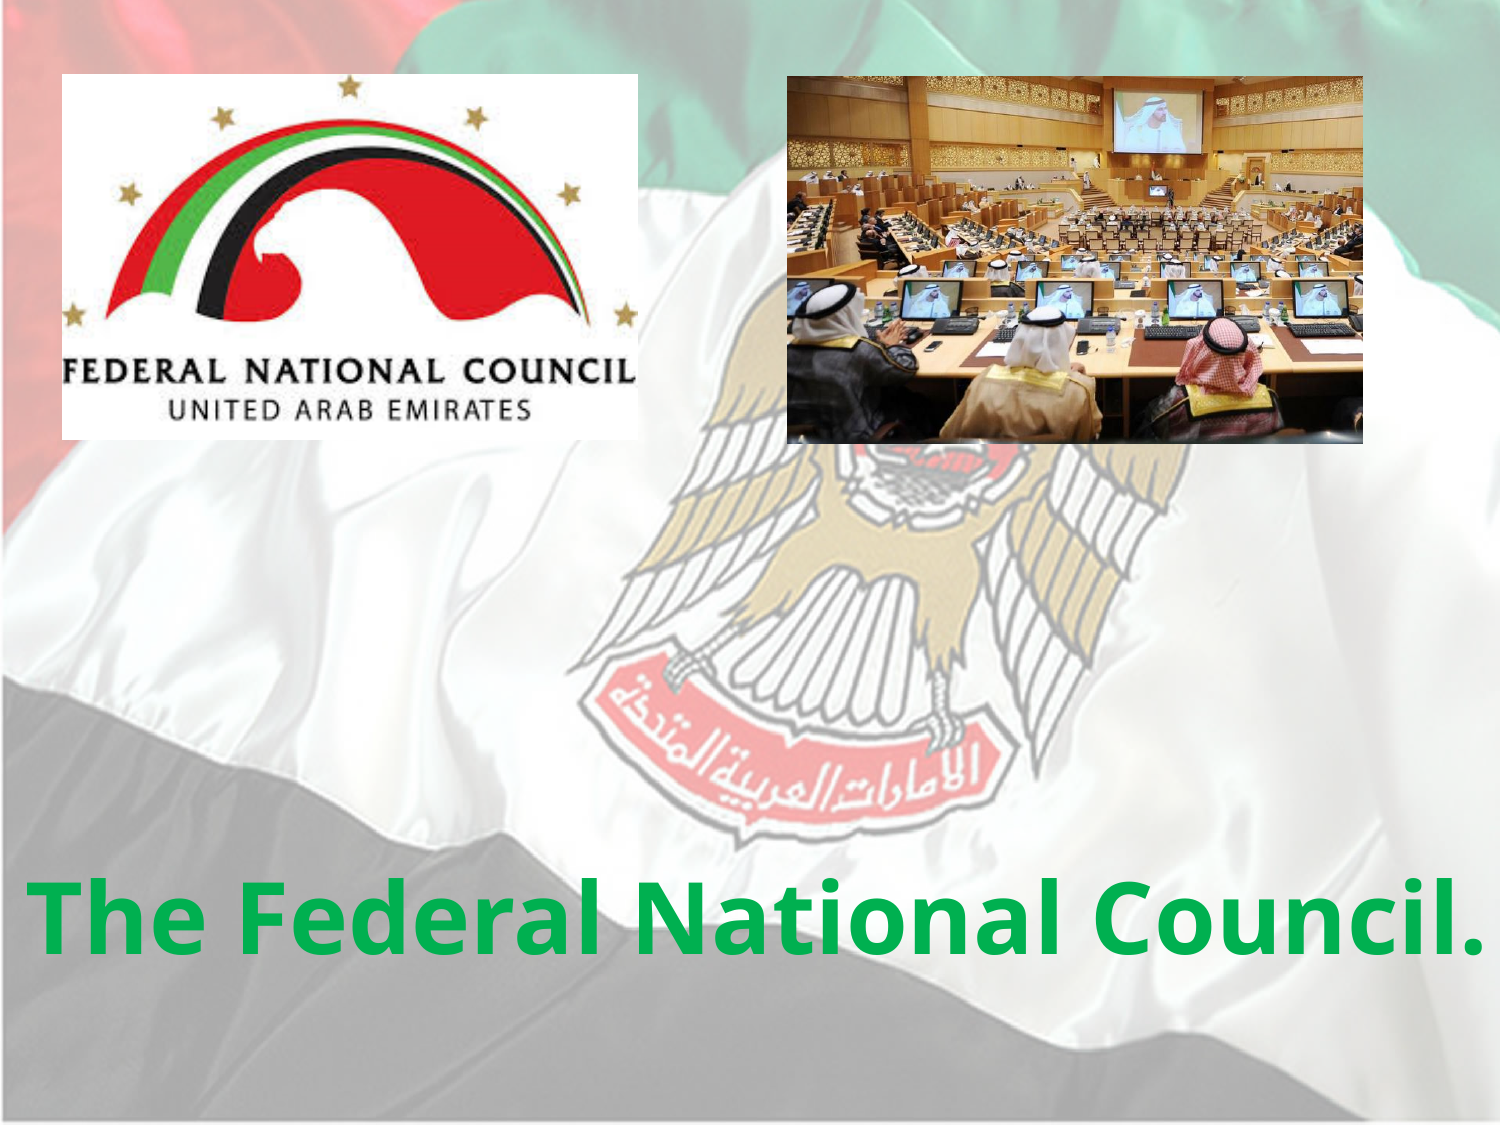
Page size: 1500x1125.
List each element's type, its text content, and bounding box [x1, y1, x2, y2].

picture [787, 76, 1363, 444]
text_box The Federal National Council. [10, 846, 1500, 982]
picture [62, 74, 638, 440]
